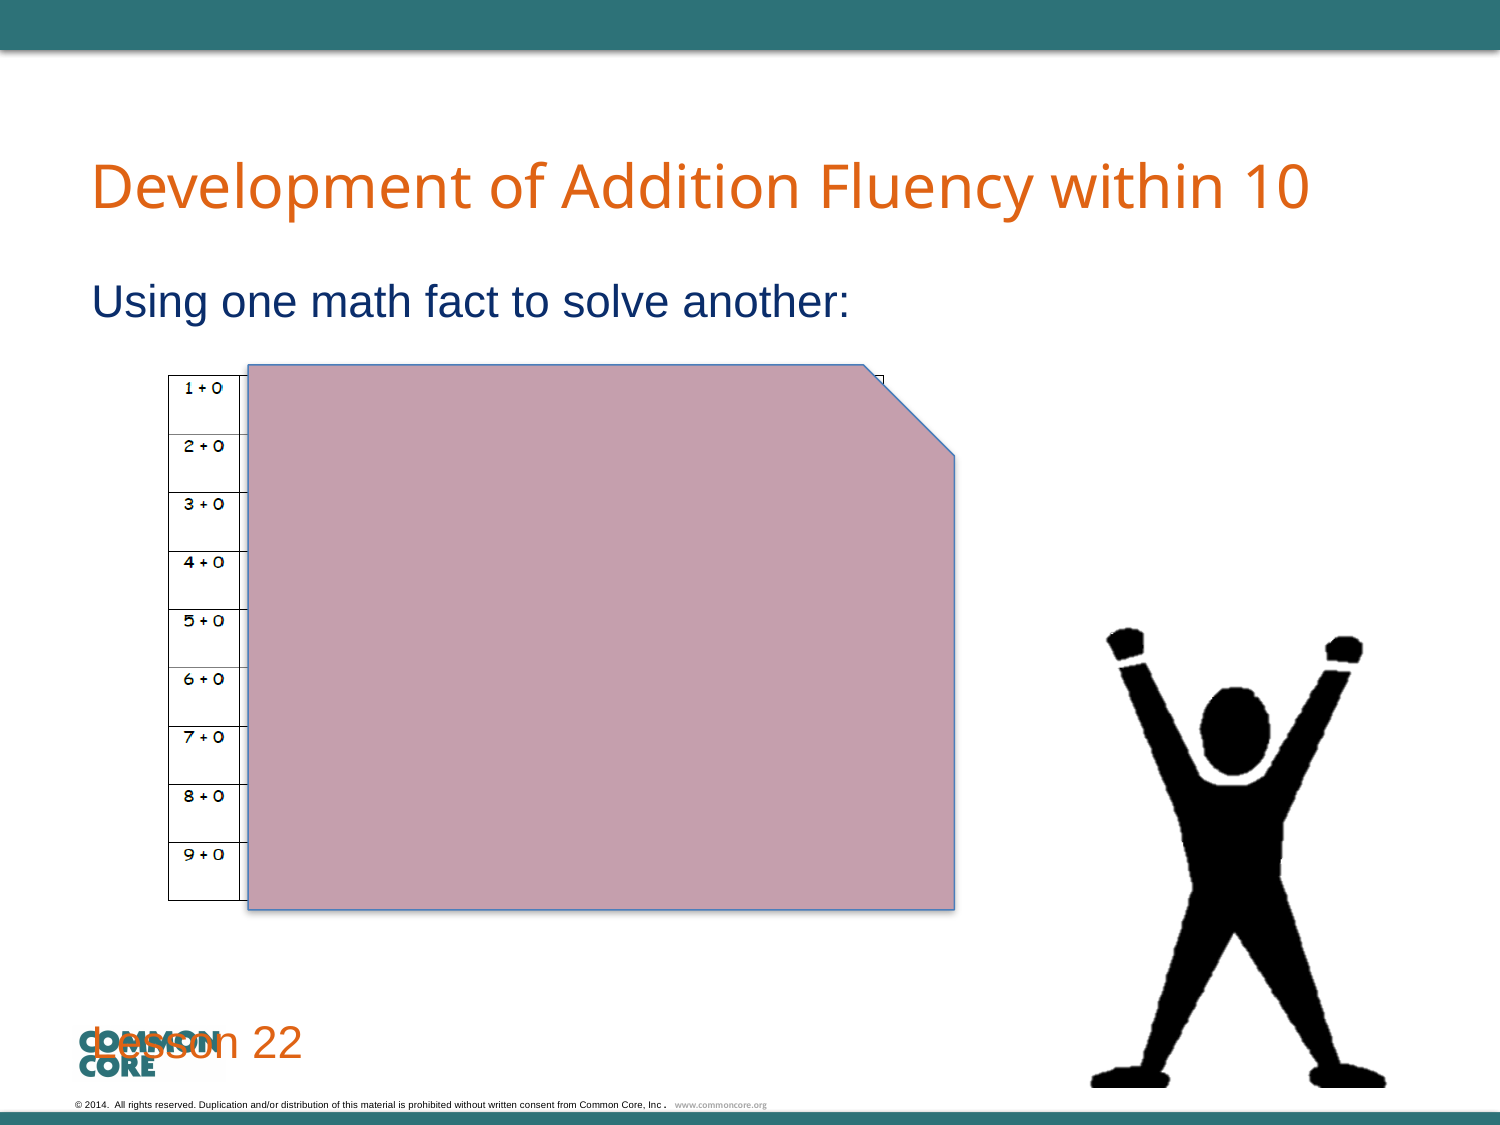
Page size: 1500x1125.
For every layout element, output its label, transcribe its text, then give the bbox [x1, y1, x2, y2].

picture [1087, 1076, 1393, 1088]
text_box [902, 402, 956, 911]
list Using one math fact to solve another: [76, 263, 1427, 343]
picture [72, 1025, 226, 1082]
title Development of Addition Fluency within 10 [75, 93, 1500, 229]
list Lesson 22 [76, 939, 1427, 1076]
picture [1087, 622, 1393, 939]
picture [161, 364, 898, 911]
